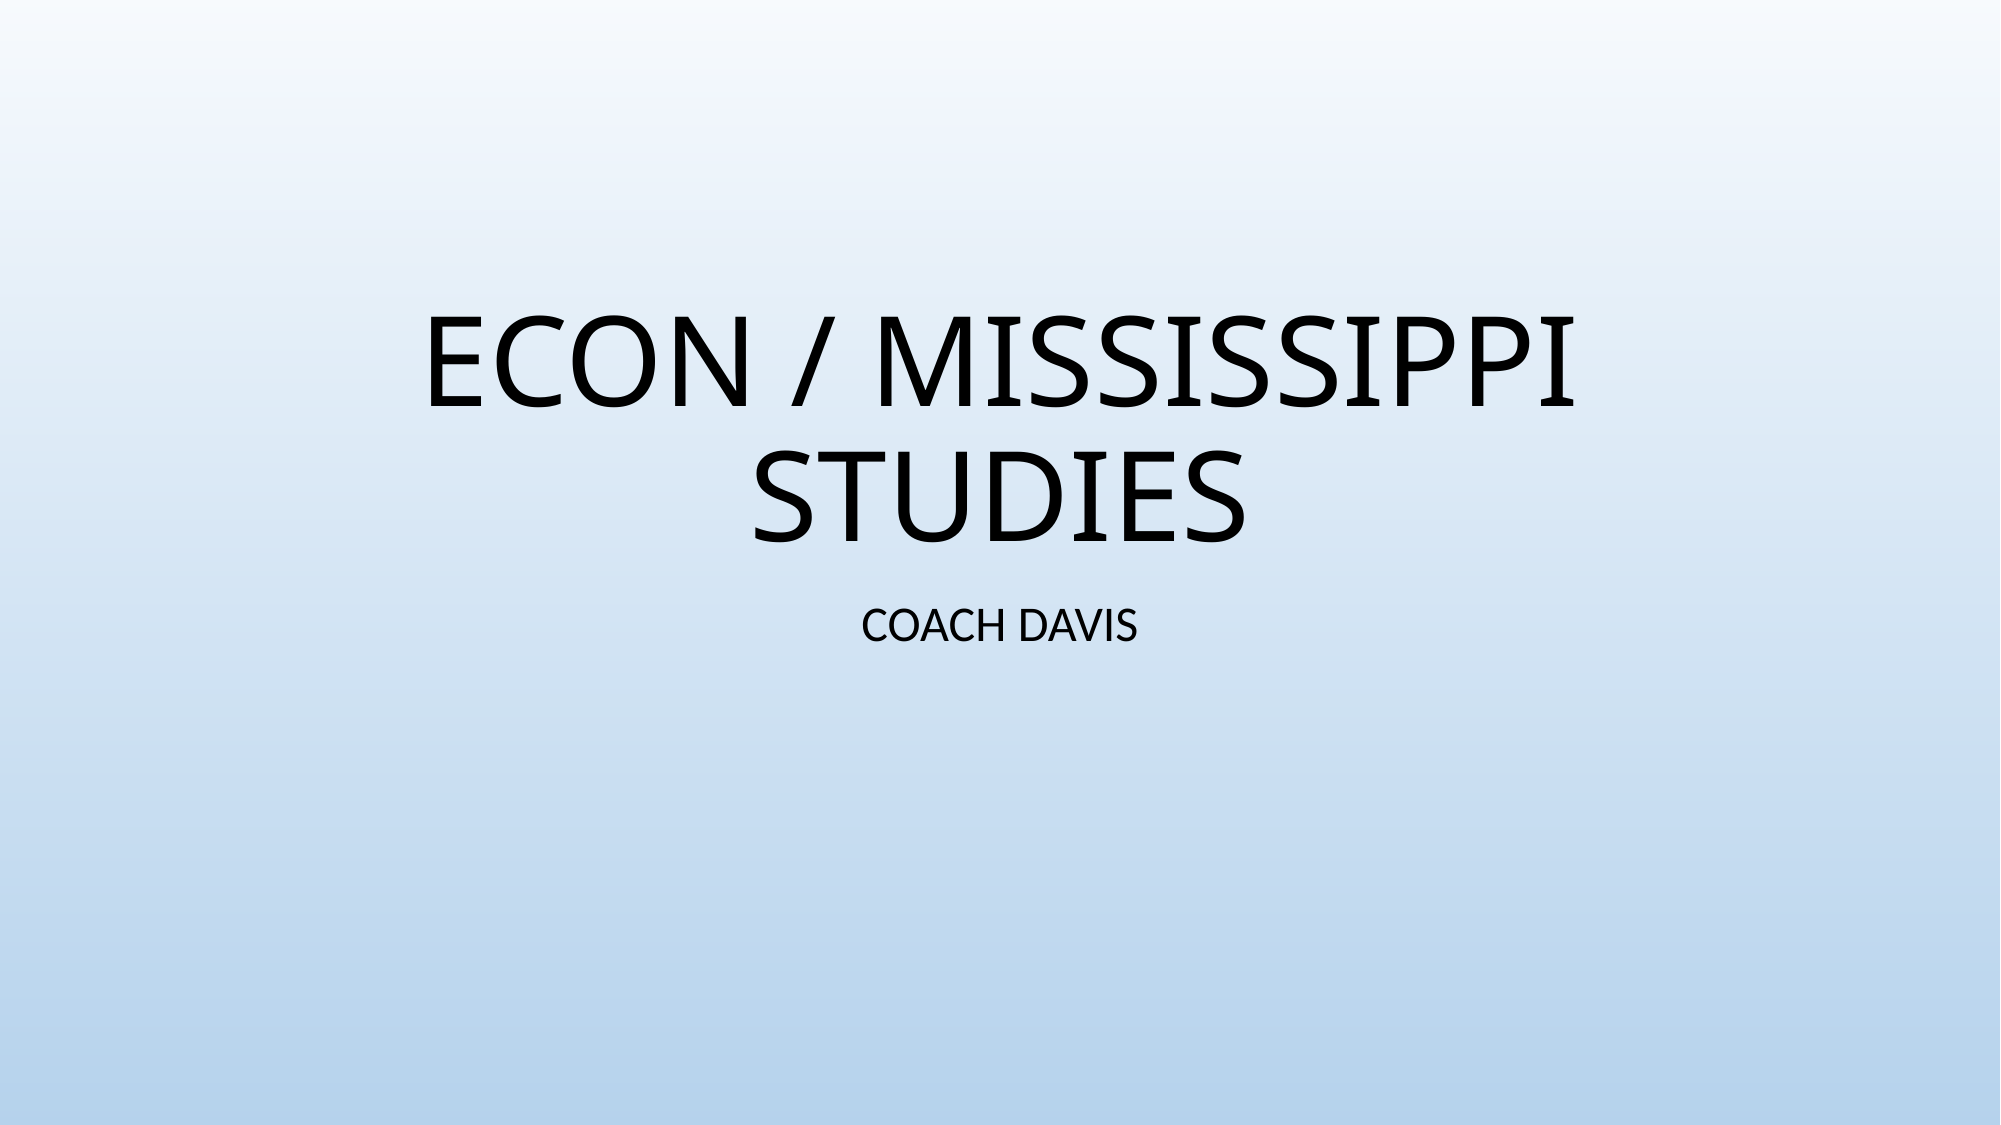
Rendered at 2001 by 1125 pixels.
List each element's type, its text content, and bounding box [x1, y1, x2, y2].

title ECON / MISSISSIPPI STUDIES [249, 184, 1750, 576]
subtitle COACH DAVIS [249, 590, 1750, 863]
